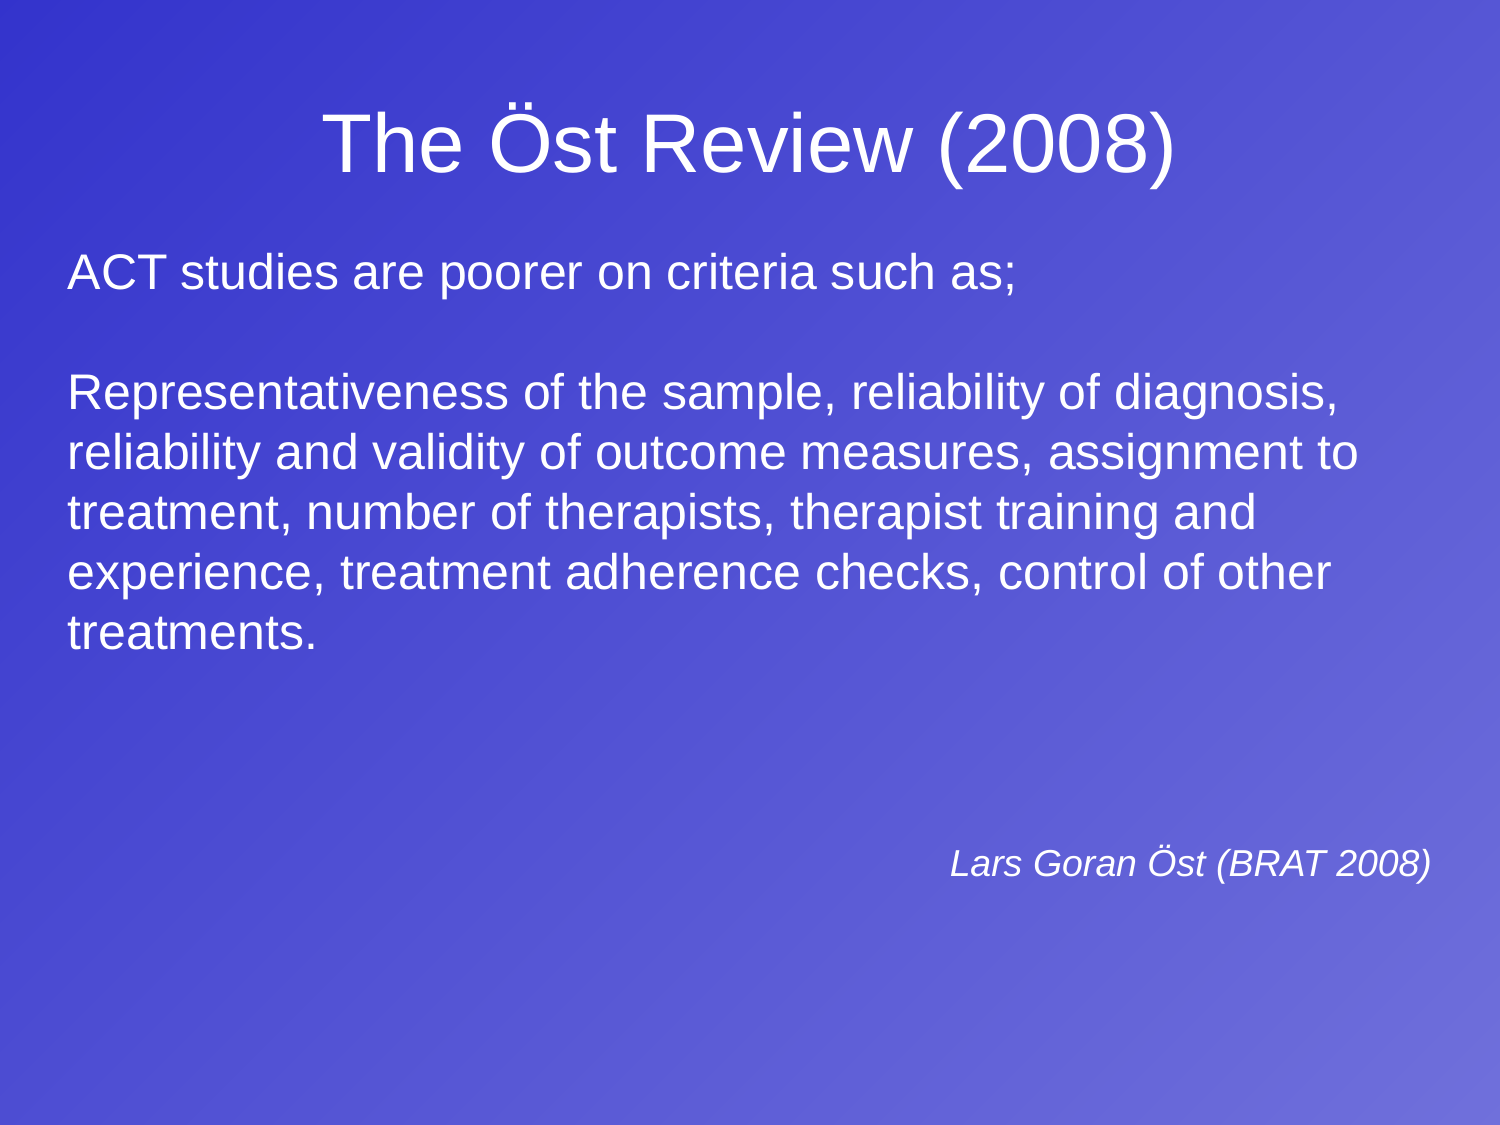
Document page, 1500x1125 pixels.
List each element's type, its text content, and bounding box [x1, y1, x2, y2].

text_box The Öst Review (2008) [74, 45, 1425, 233]
text_box ACT studies are poorer on criteria such as; Representativeness of the sample, reliability of diagnosis, reliability and validity of outcome measures, assignment to treatment, number of therapists, therapist training and experience, treatment adherence checks, control of other treatments. Lars Goran Öst (BRAT 2008) [53, 231, 1447, 892]
